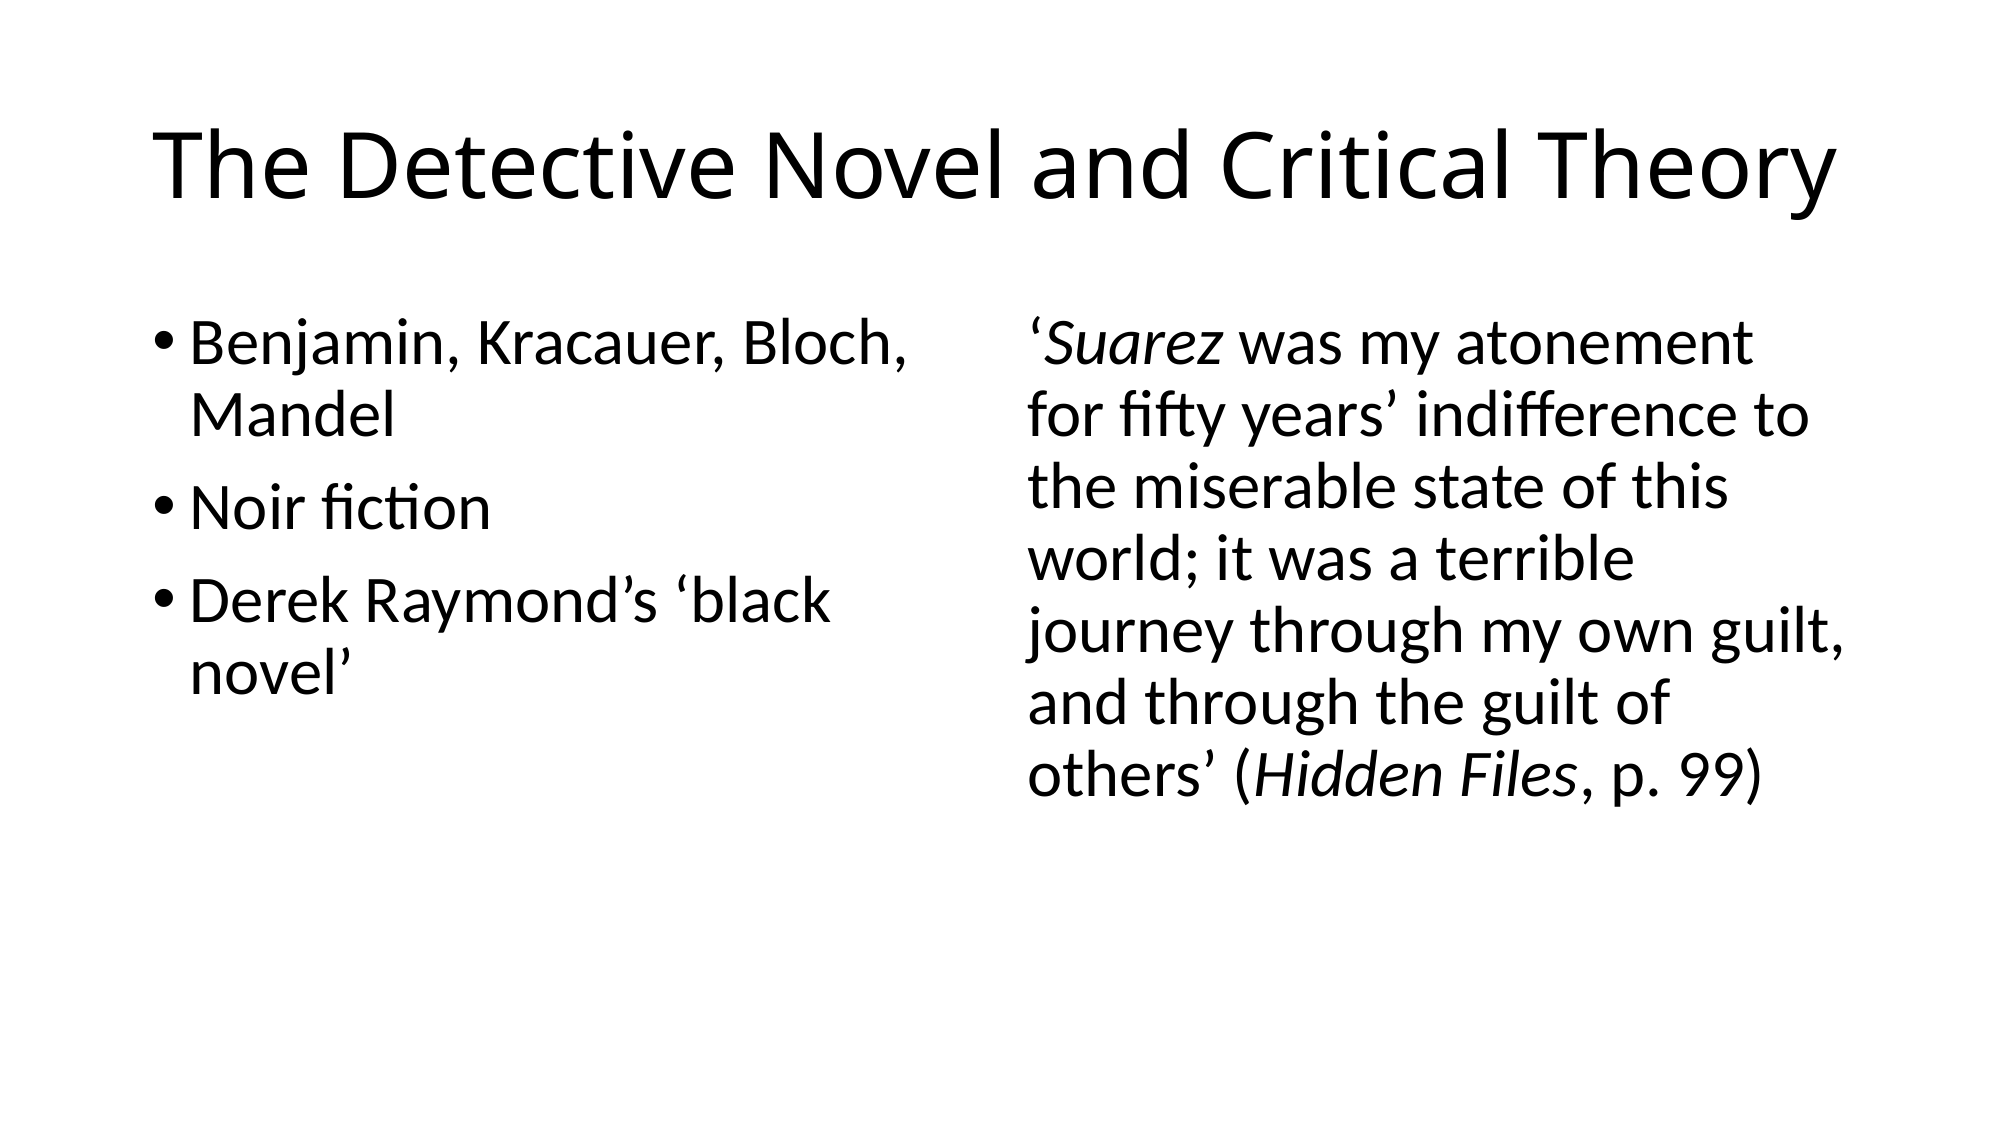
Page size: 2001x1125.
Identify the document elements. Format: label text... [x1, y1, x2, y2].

title The Detective Novel and Critical Theory [137, 59, 1863, 278]
list ‘Suarez was my atonement for fifty years’ indifference to the miserable state of this world; it was a terrible journey through my own guilt, and through the guilt of others’ (Hidden Files, p. 99) [1012, 299, 1863, 1014]
list Benjamin, Kracauer, Bloch, Mandel Noir fiction Derek Raymond’s ‘black novel’ [137, 299, 988, 1014]
